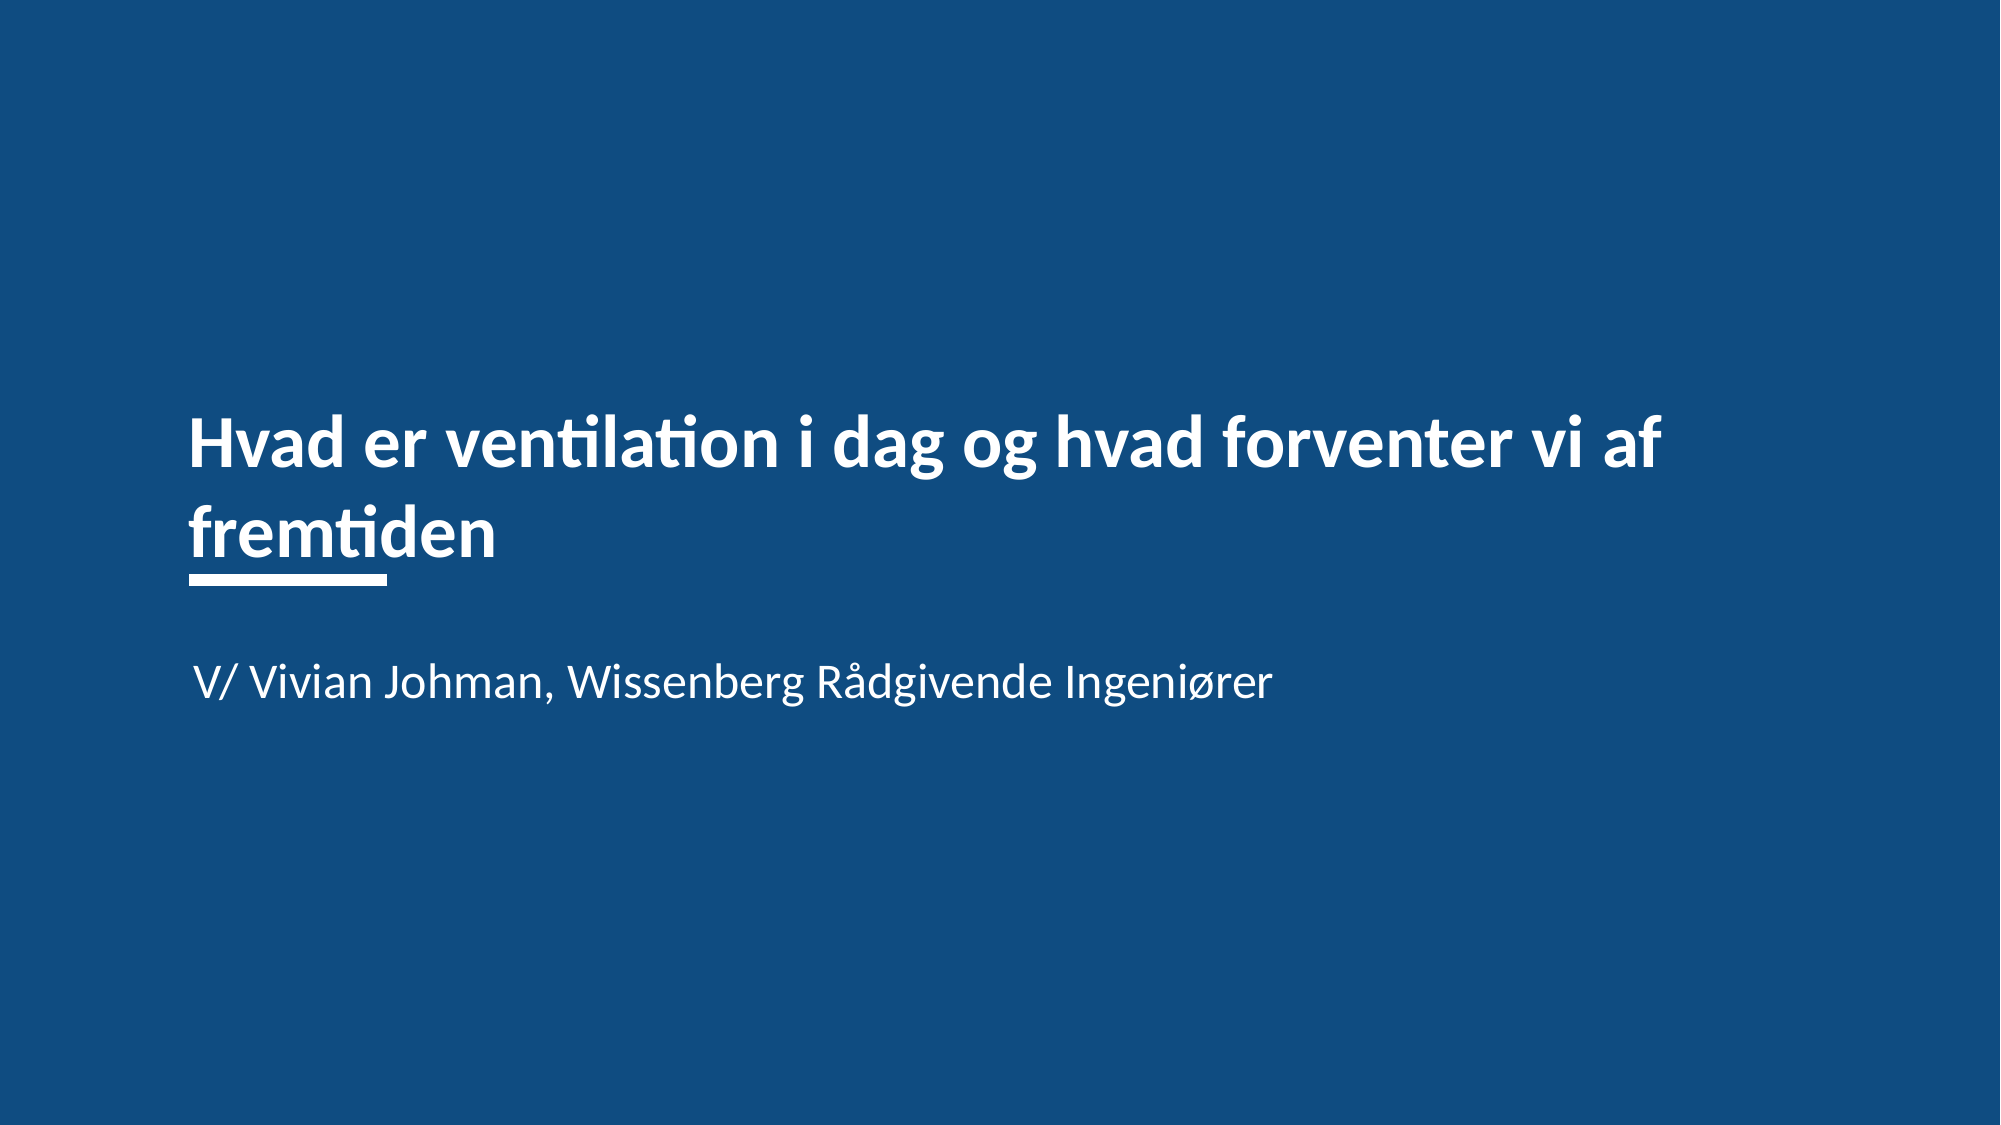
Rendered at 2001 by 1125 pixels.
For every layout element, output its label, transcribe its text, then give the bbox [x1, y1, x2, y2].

text_box V/ Vivian Johman, Wissenberg Rådgivende Ingeniører [178, 641, 1290, 717]
text_box Hvad er ventilation i dag og hvad forventer vi af fremtiden [173, 385, 1734, 671]
